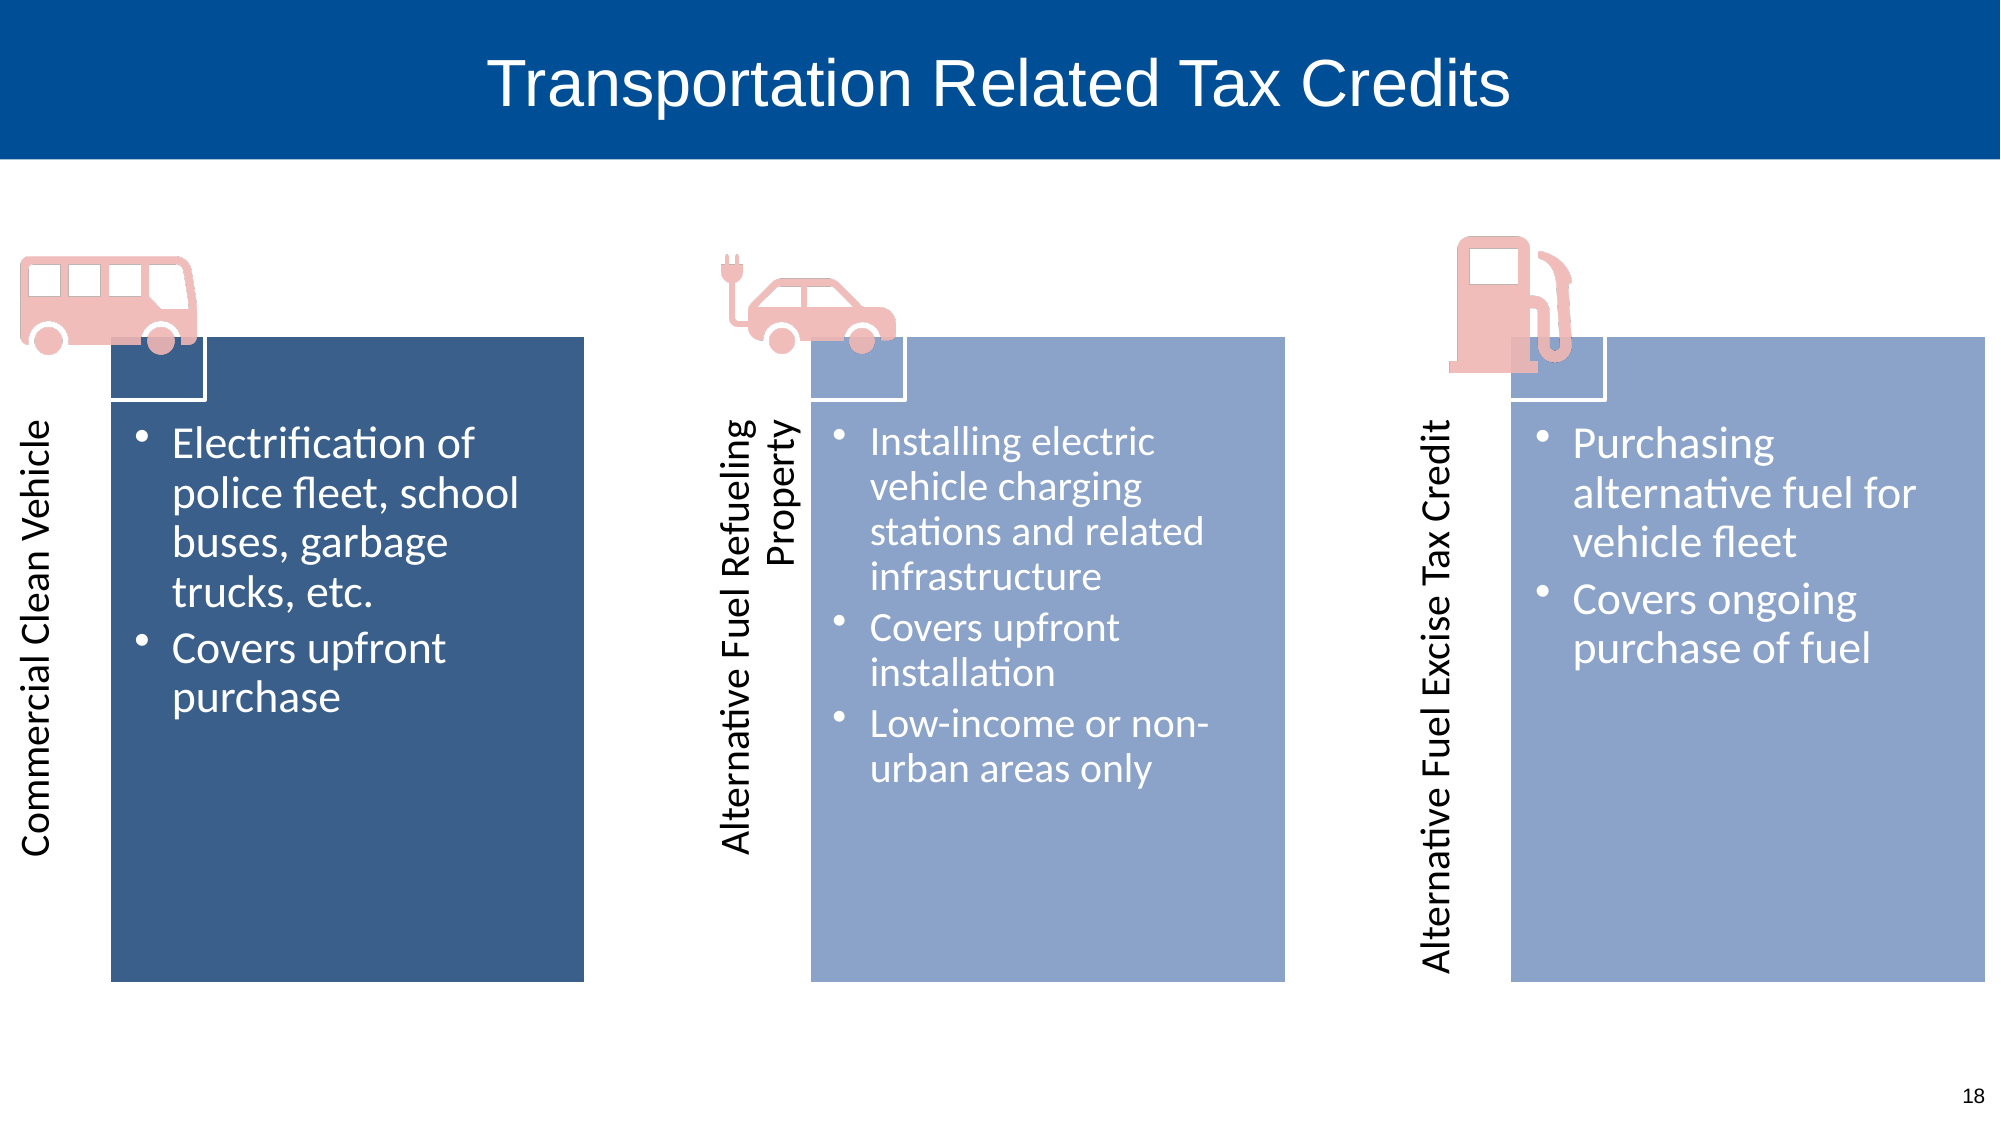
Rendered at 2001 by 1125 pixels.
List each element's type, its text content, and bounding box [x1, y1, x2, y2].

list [0, 179, 2000, 1013]
title Transportation Related Tax Credits [0, 0, 2000, 160]
slide_number 18 [1533, 1074, 2000, 1124]
